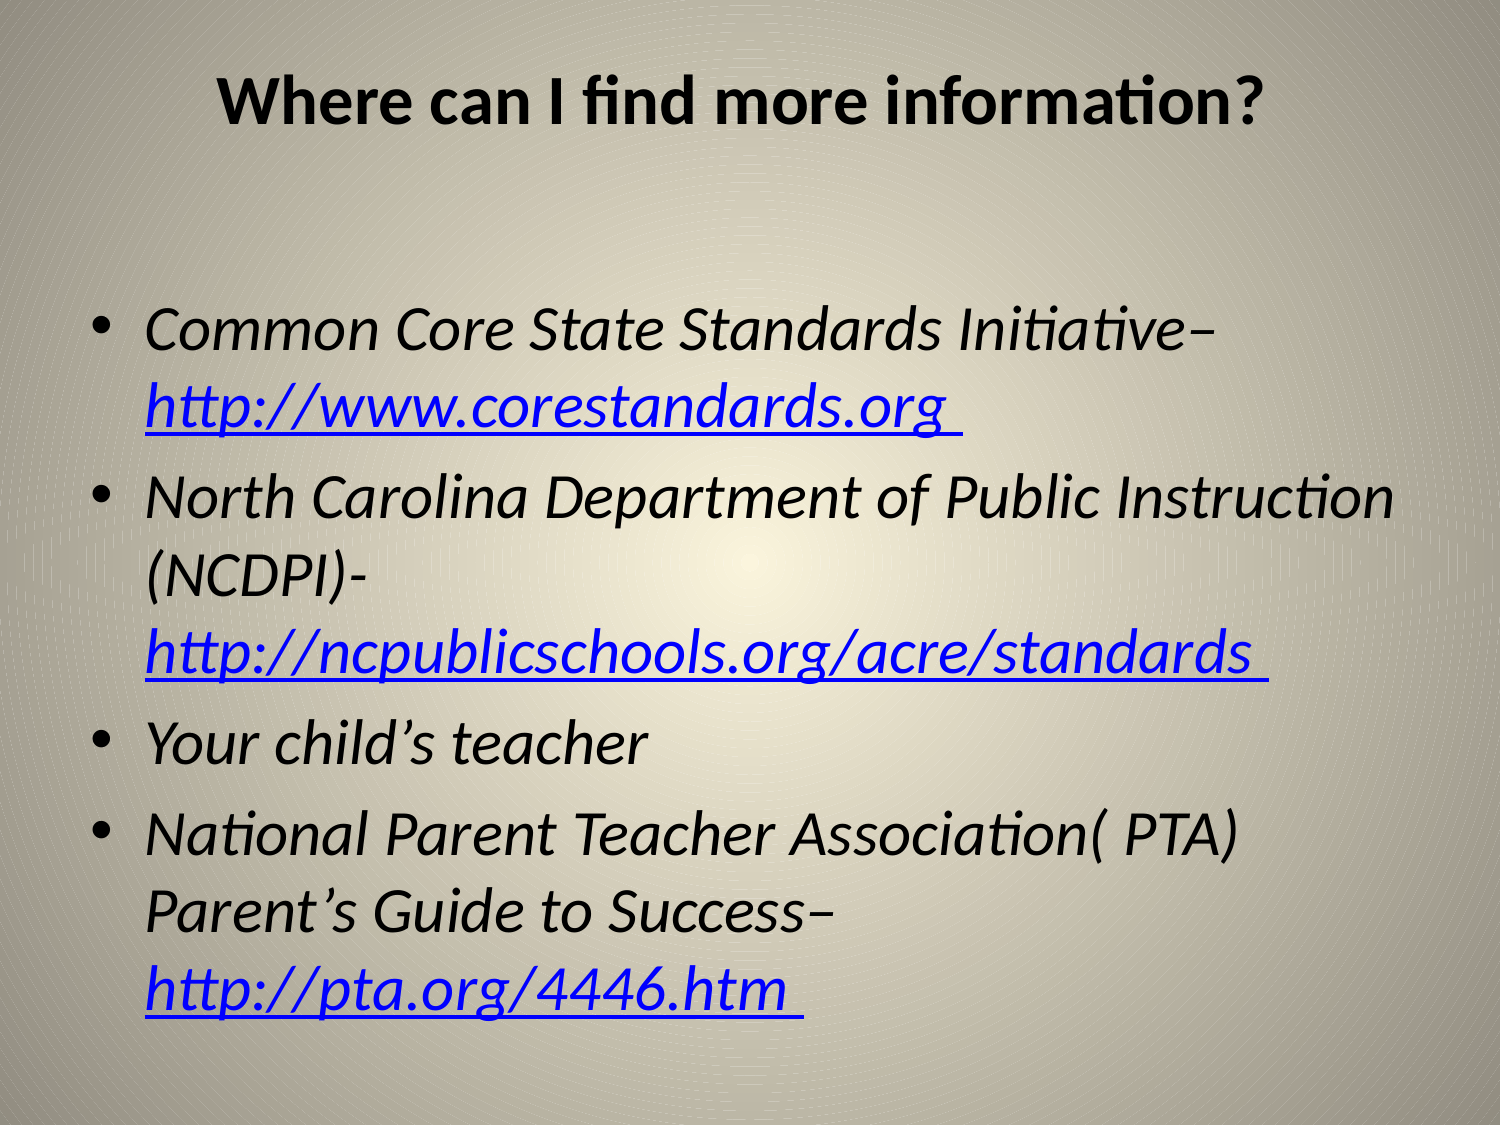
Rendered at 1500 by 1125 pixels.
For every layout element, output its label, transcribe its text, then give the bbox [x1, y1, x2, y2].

title Where can I find more information? [75, 45, 1425, 187]
list Common Core State Standards Initiative– http://www.corestandards.org North Carolina Department of Public Instruction (NCDPI)- http://ncpublicschools.org/acre/standards Your child’s teacher National Parent Teacher Association( PTA) Parent’s Guide to Success– http://pta.org/4446.htm [75, 187, 1425, 1038]
